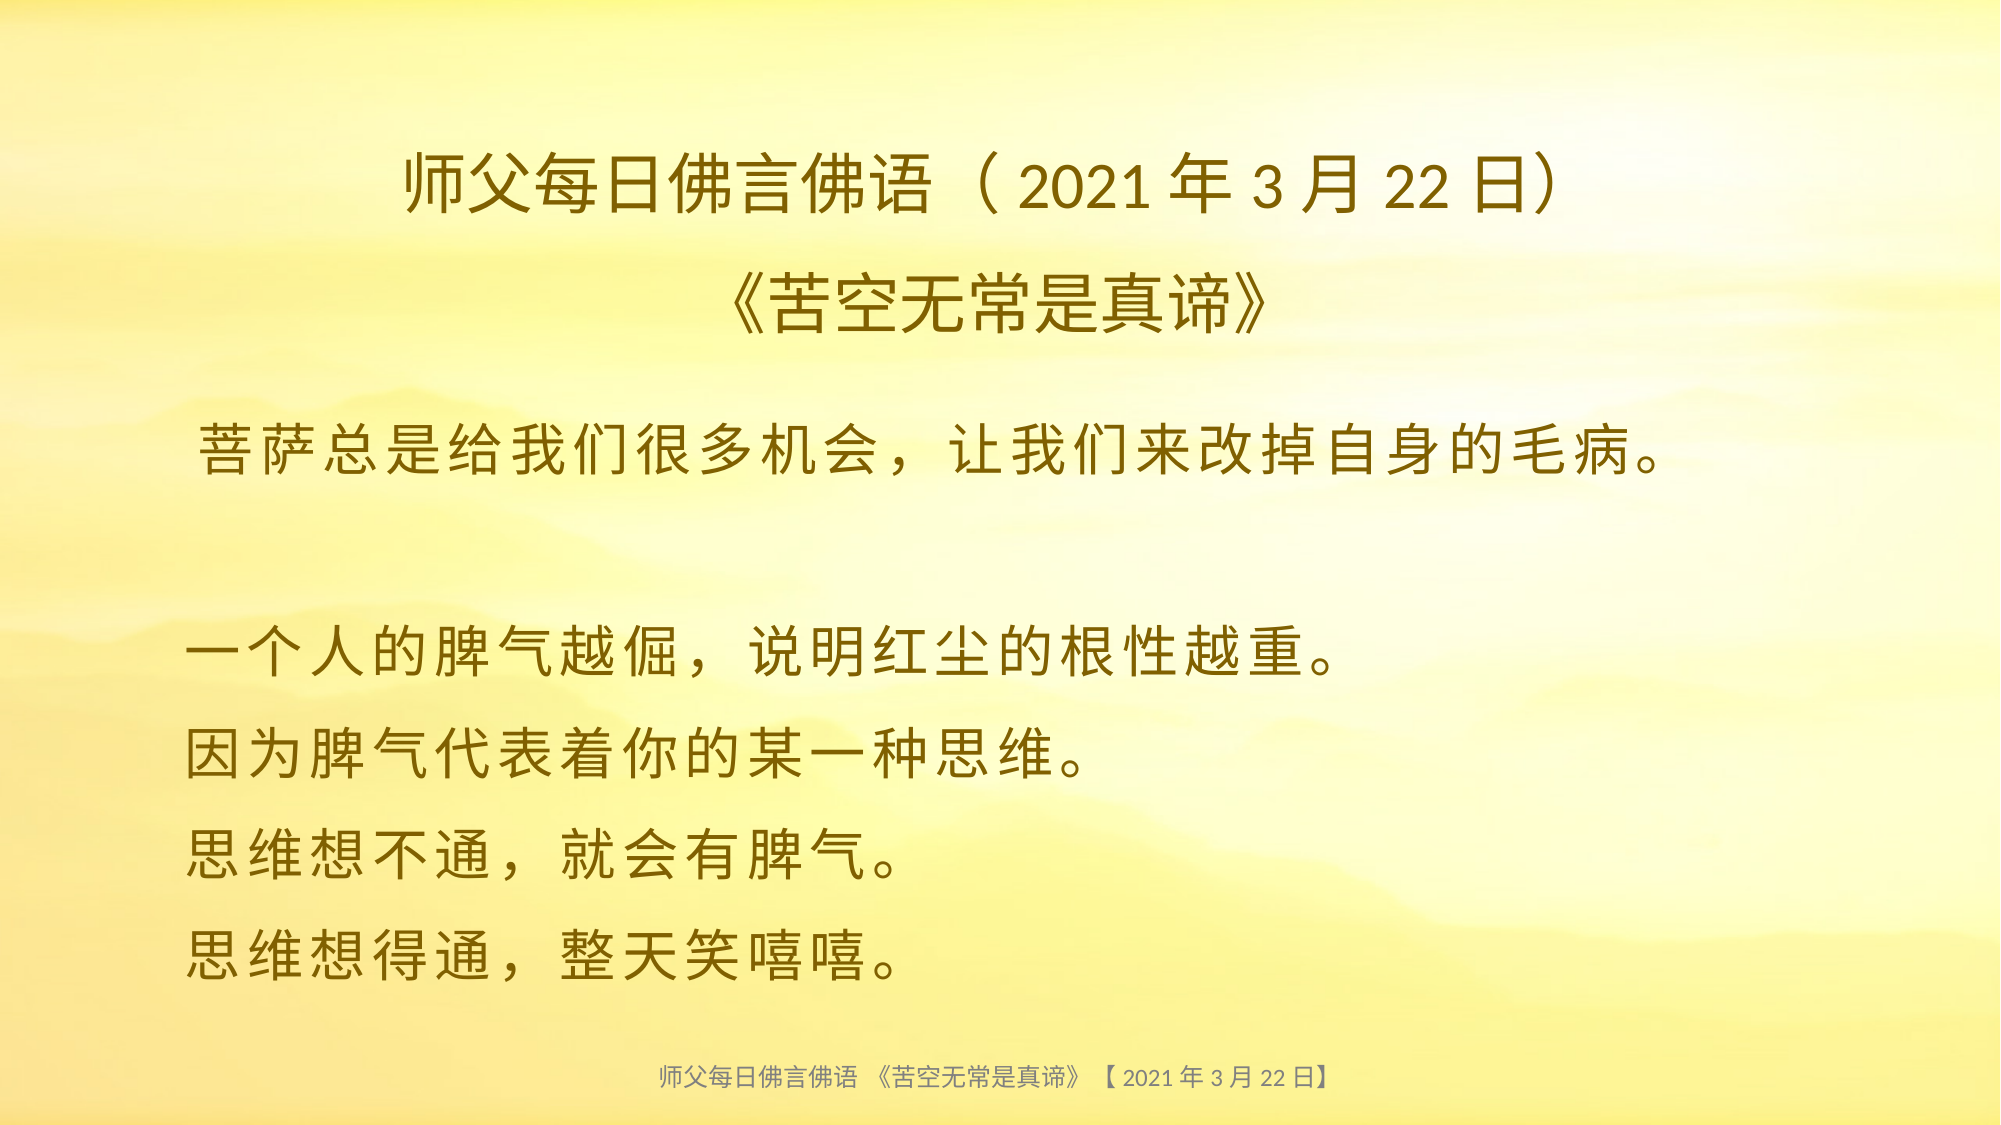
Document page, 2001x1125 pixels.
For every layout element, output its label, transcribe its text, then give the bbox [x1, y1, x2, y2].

title 菩萨总是给我们很多机会，让我们来改掉自身的毛病。 一个人的脾气越倔，说明红尘的根性越重。 因为脾气代表着你的某一种思维。 思维想不通，就会有脾气。 思维想得通，整天笑嘻嘻。 [75, 135, 1925, 1031]
text_box 师父每日佛言佛语（2021年3月22日） 《苦空无常是真谛》 [385, 94, 1615, 350]
picture [0, 0, 2001, 1125]
footer 师父每日佛言佛语 《苦空无常是真谛》【2021年3月22日】 [502, 1046, 1498, 1106]
